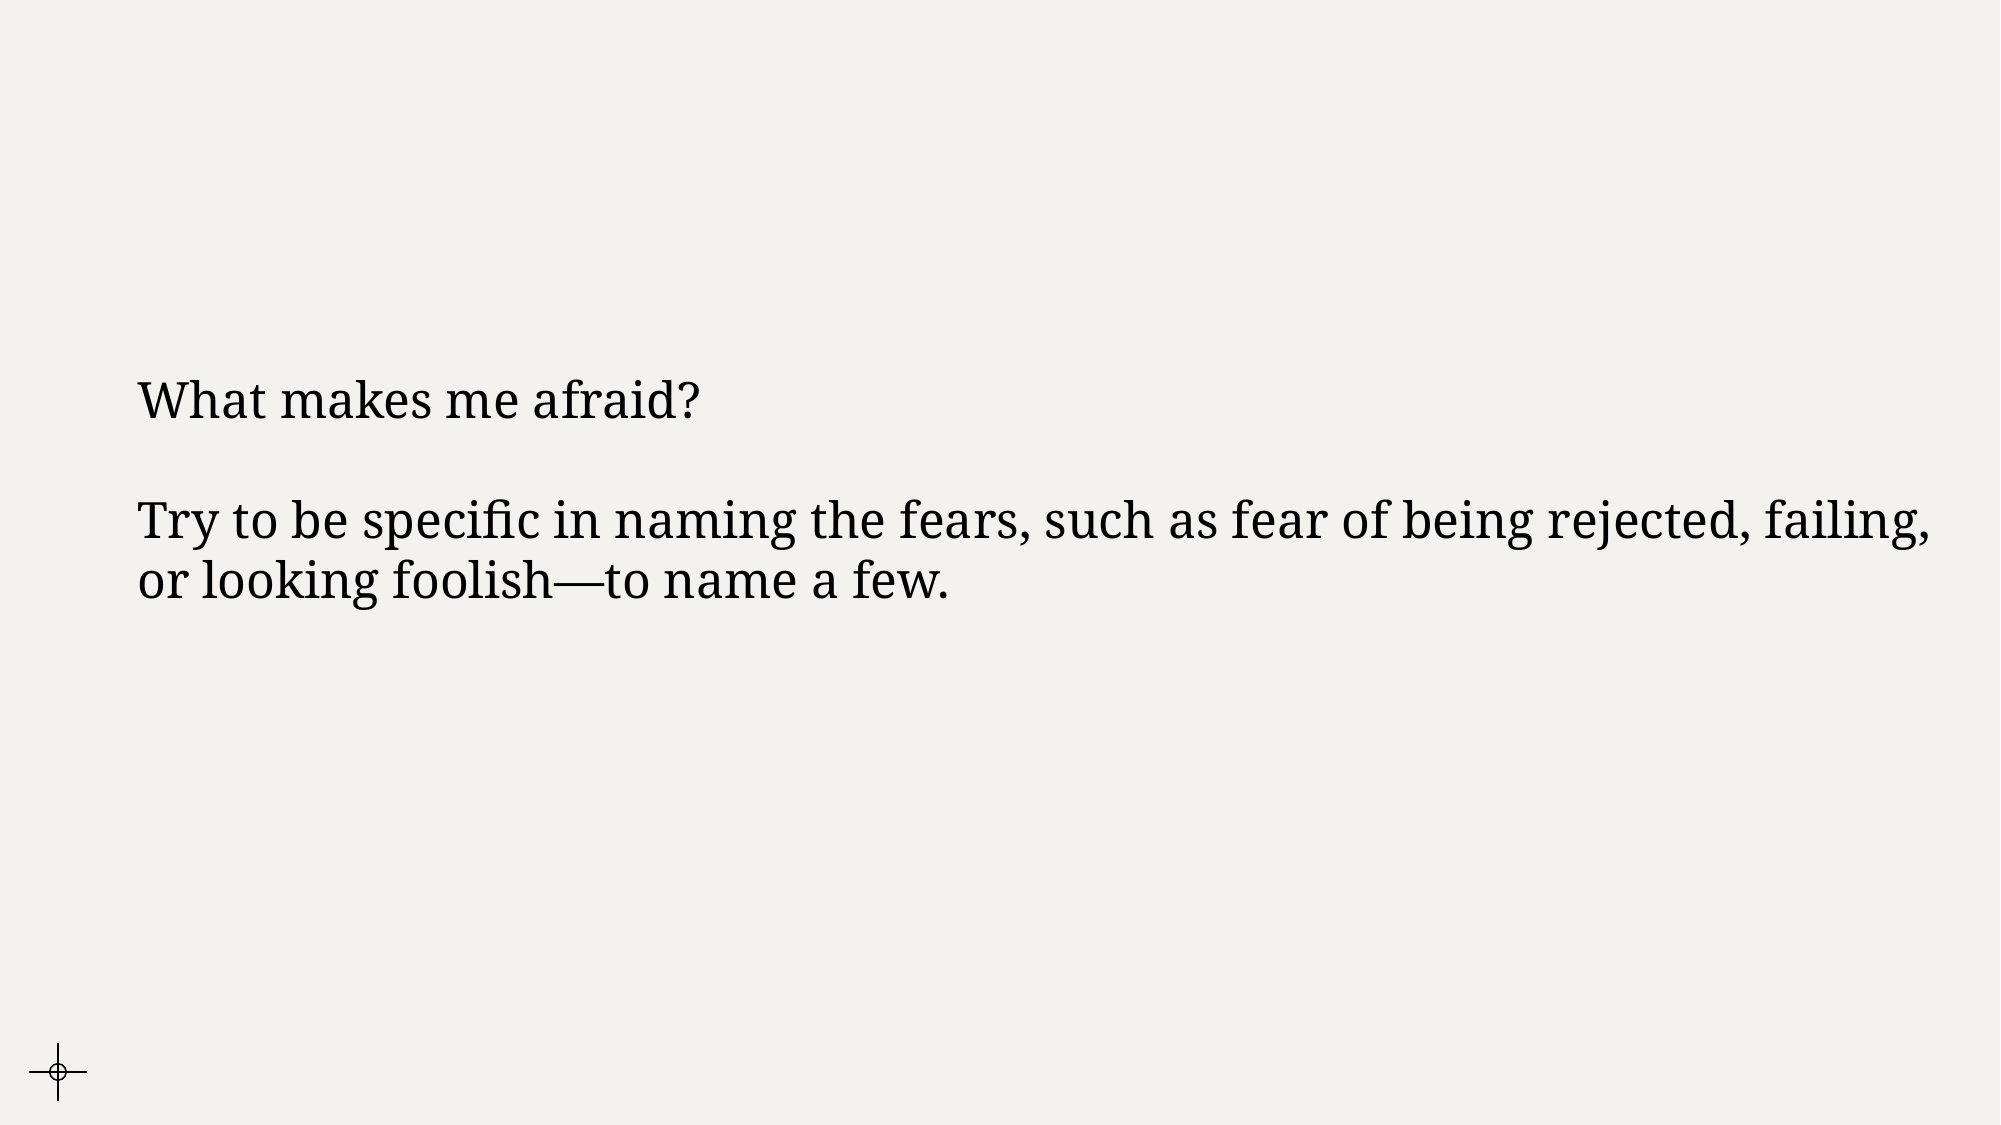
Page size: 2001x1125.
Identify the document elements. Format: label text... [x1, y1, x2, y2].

text_box What makes me afraid? Try to be specific in naming the fears, such as fear of being rejected, failing, or looking foolish—to name a few. [122, 361, 1981, 617]
